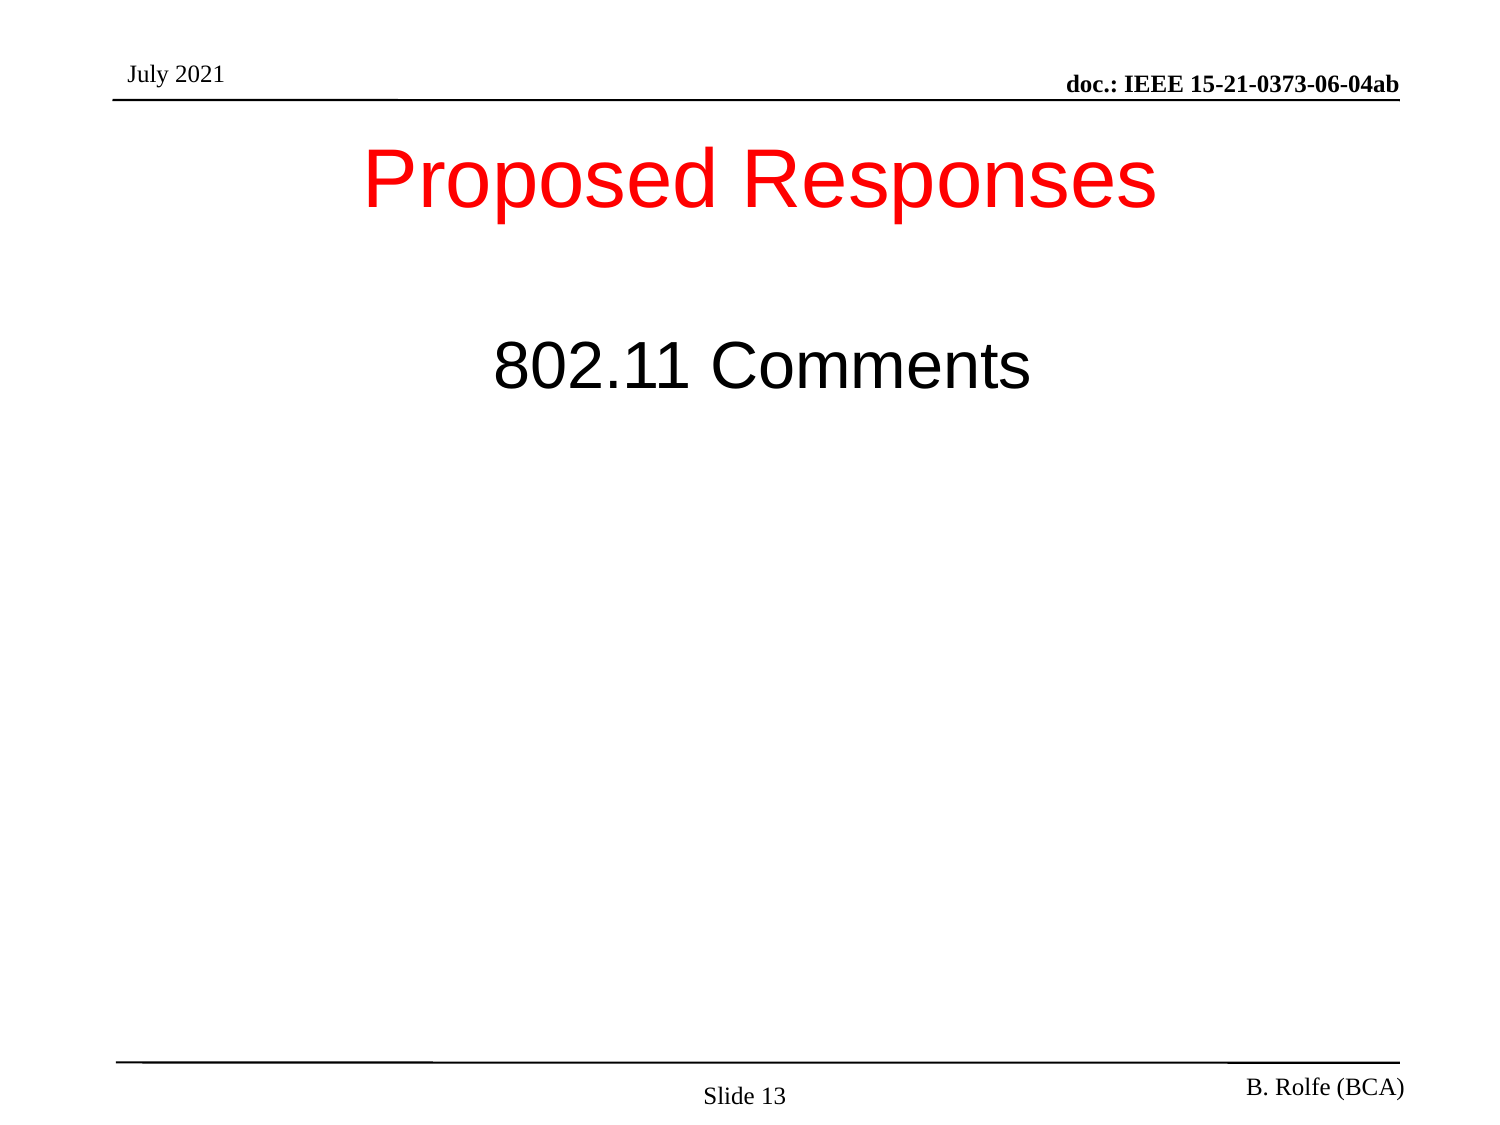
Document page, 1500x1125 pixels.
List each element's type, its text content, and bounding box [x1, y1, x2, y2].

slide_number Slide 13 [690, 1075, 799, 1115]
list 802.11 Comments [125, 314, 1400, 1024]
title Proposed Responses [123, 112, 1398, 237]
